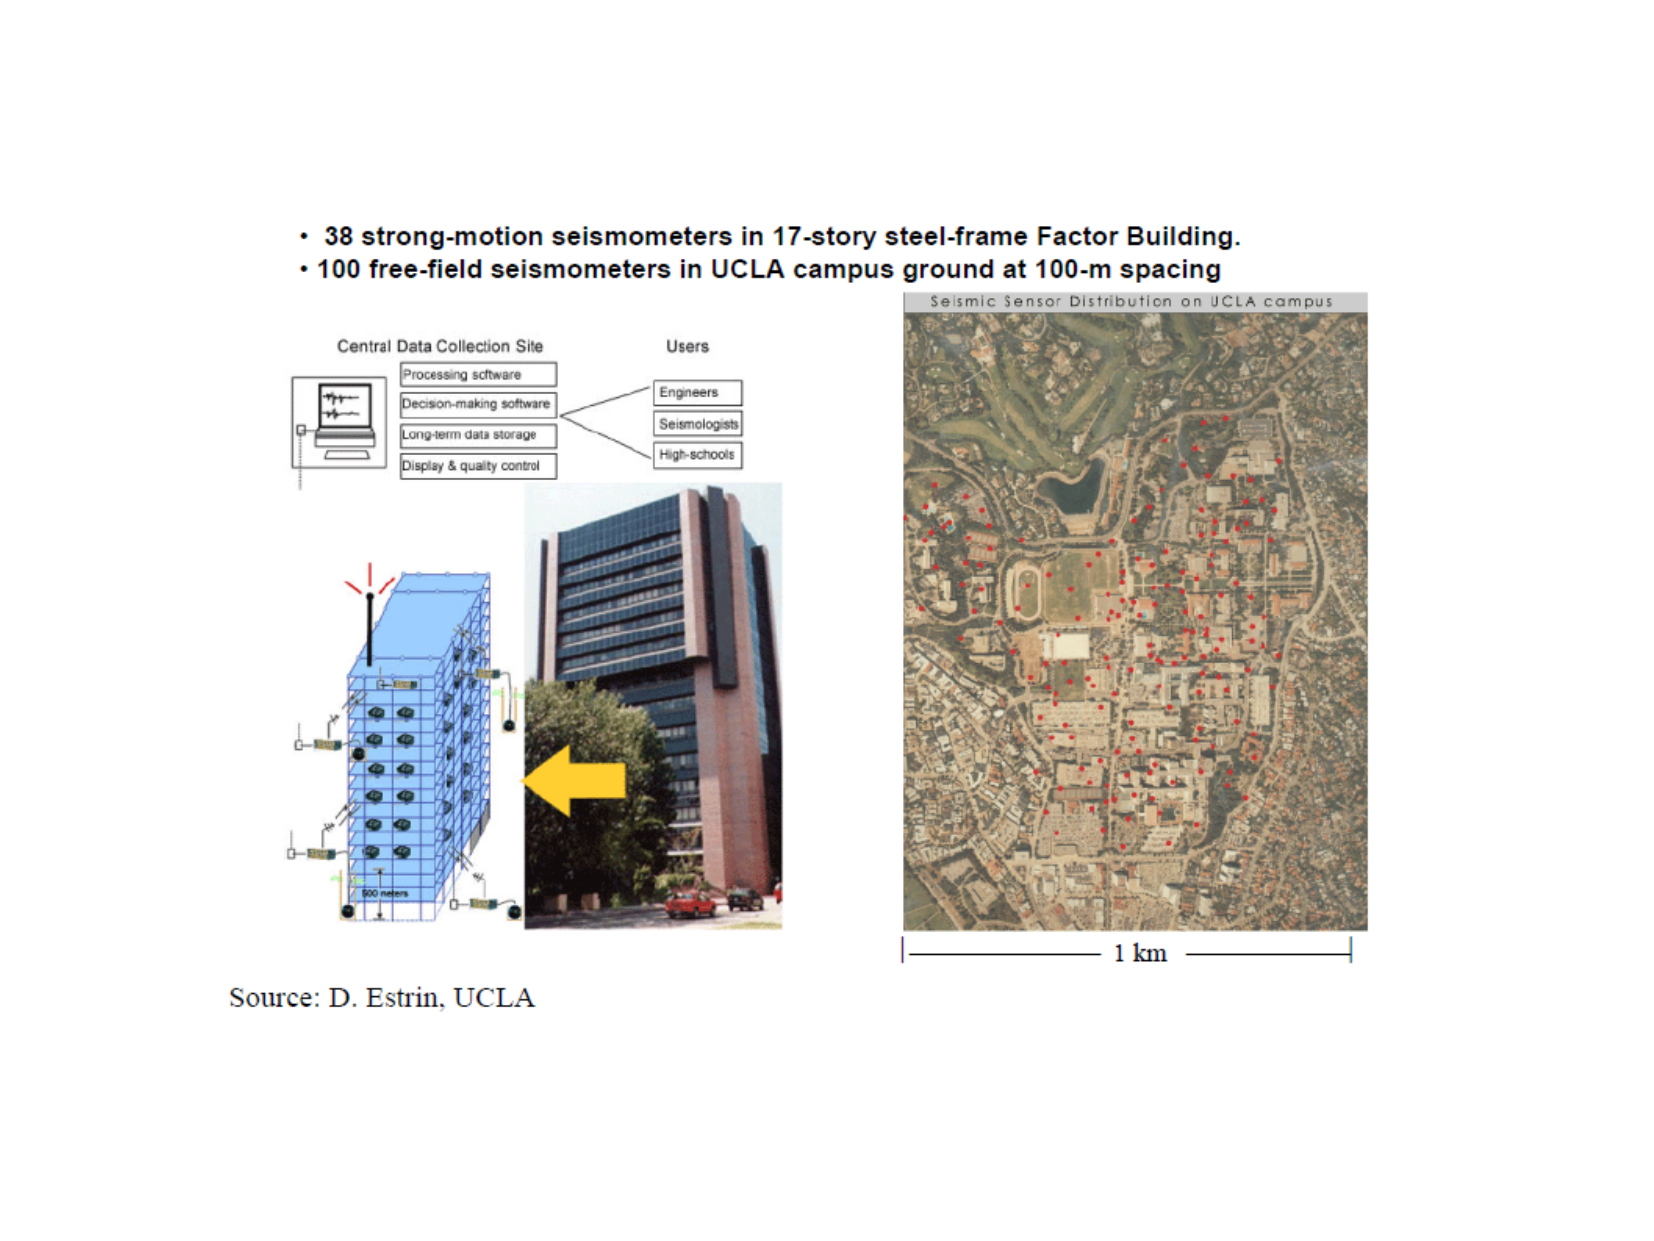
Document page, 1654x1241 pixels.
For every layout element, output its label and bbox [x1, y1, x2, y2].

picture [203, 211, 1451, 1029]
